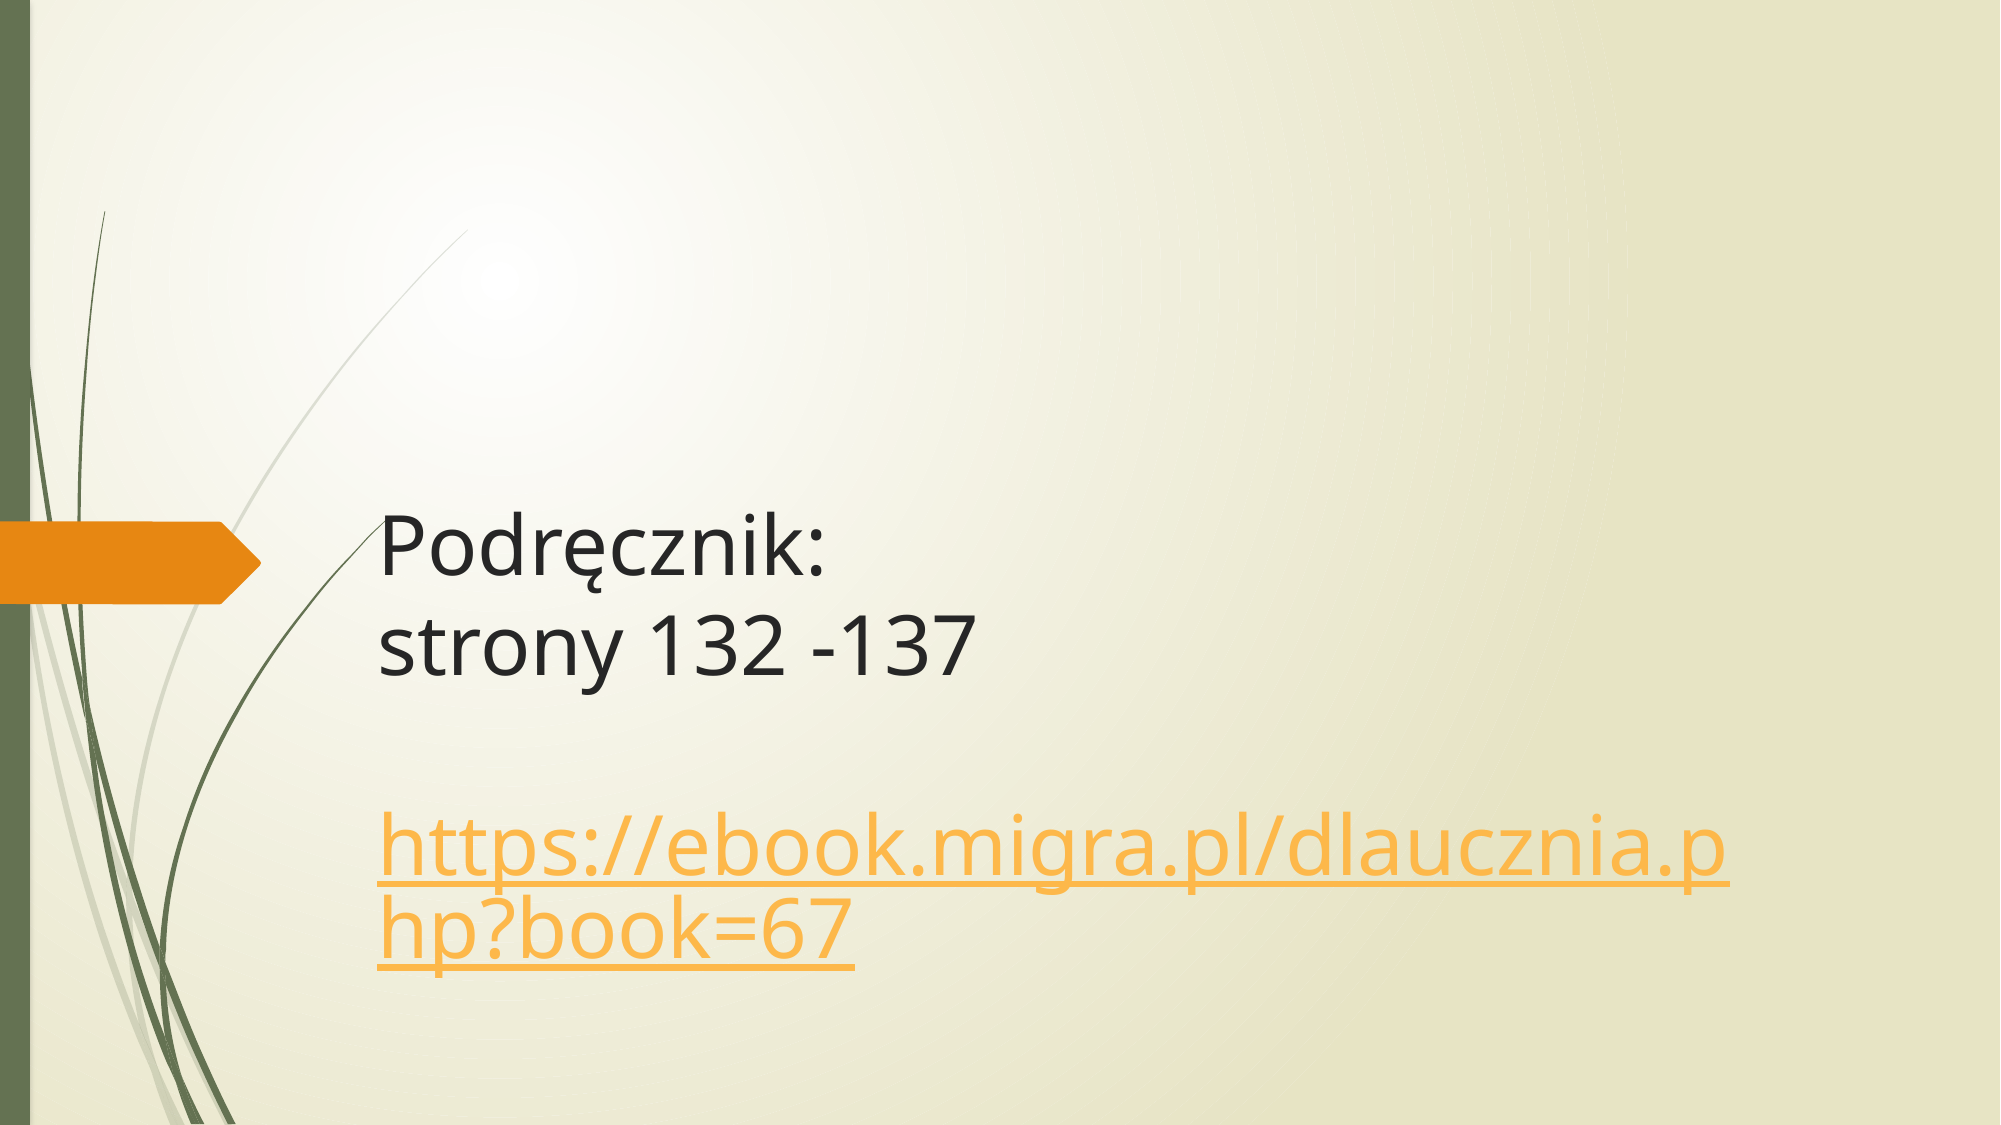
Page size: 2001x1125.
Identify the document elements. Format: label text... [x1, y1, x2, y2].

title Podręcznik: strony 132 -137 https://ebook.migra.pl/dlaucznia.php?book=67 [362, 441, 1773, 913]
